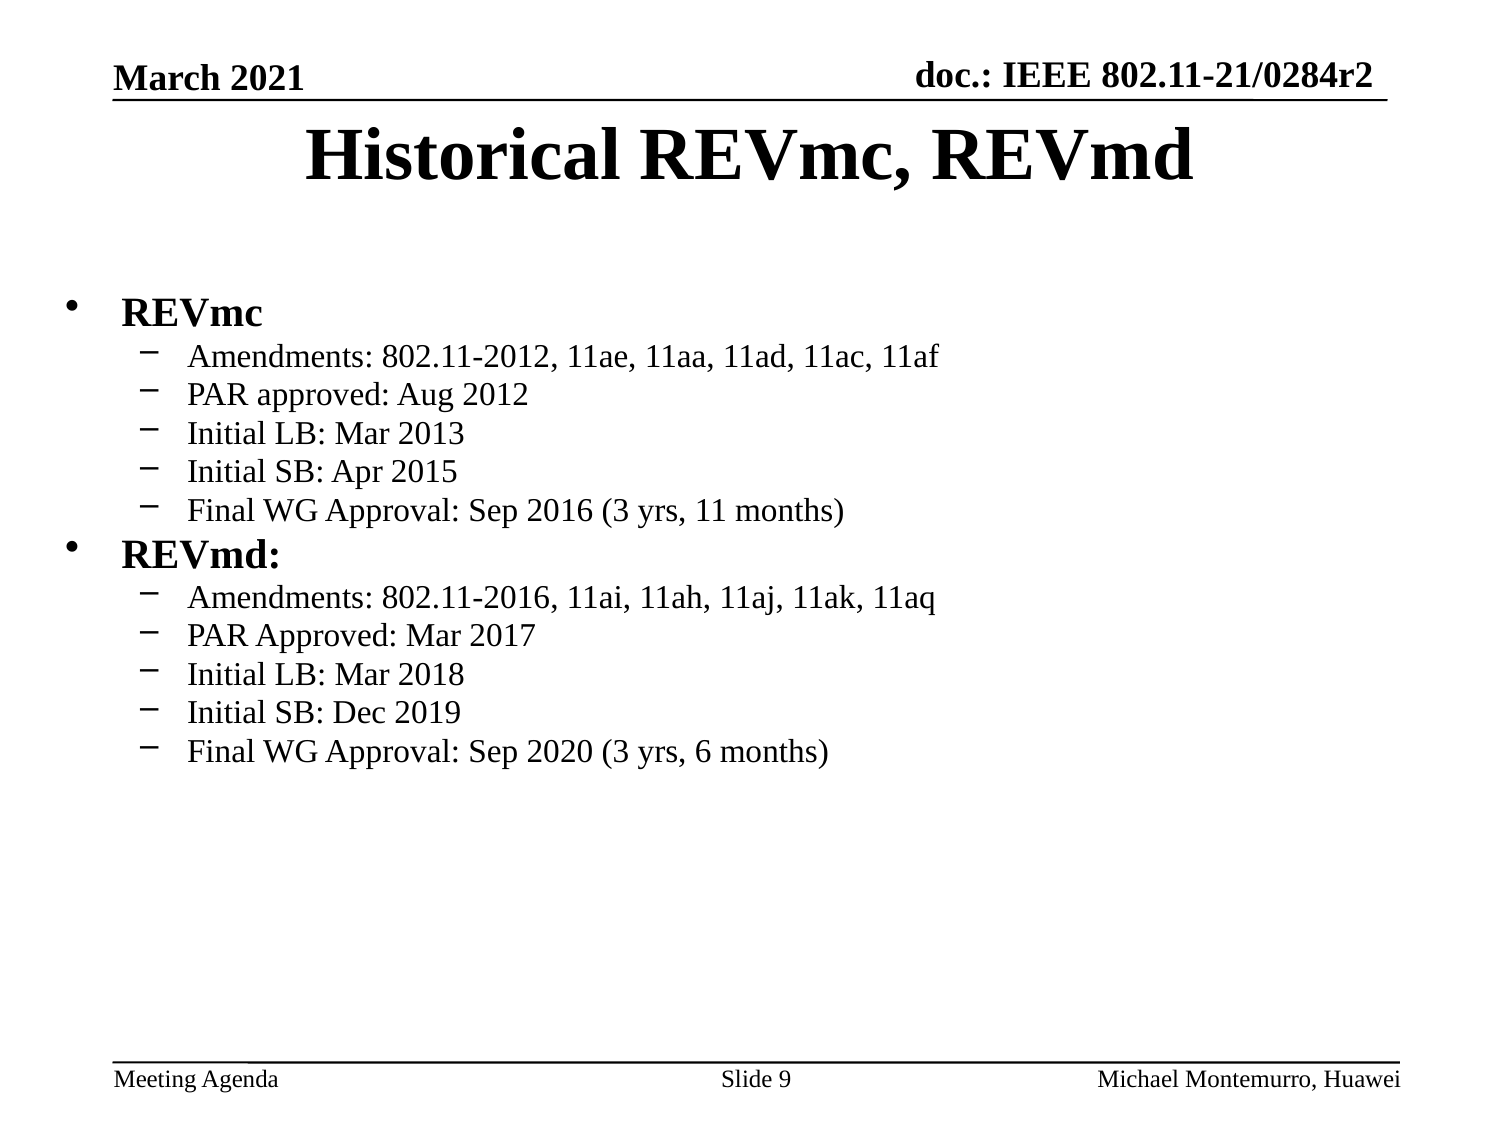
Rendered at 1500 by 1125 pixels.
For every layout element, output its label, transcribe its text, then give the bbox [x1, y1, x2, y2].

text_box REVmc Amendments: 802.11-2012, 11ae, 11aa, 11ad, 11ac, 11af PAR approved: Aug 2012 Initial LB: Mar 2013 Initial SB: Apr 2015 Final WG Approval: Sep 2016 (3 yrs, 11 months) REVmd: Amendments: 802.11-2016, 11ai, 11ah, 11aj, 11ak, 11aq PAR Approved: Mar 2017 Initial LB: Mar 2018 Initial SB: Dec 2019 Final WG Approval: Sep 2020 (3 yrs, 6 months) [50, 287, 1450, 875]
footer Michael Montemurro, Huawei [949, 1061, 1402, 1093]
slide_number Slide 9 [712, 1061, 800, 1093]
title Historical REVmc, REVmd [112, 112, 1388, 188]
